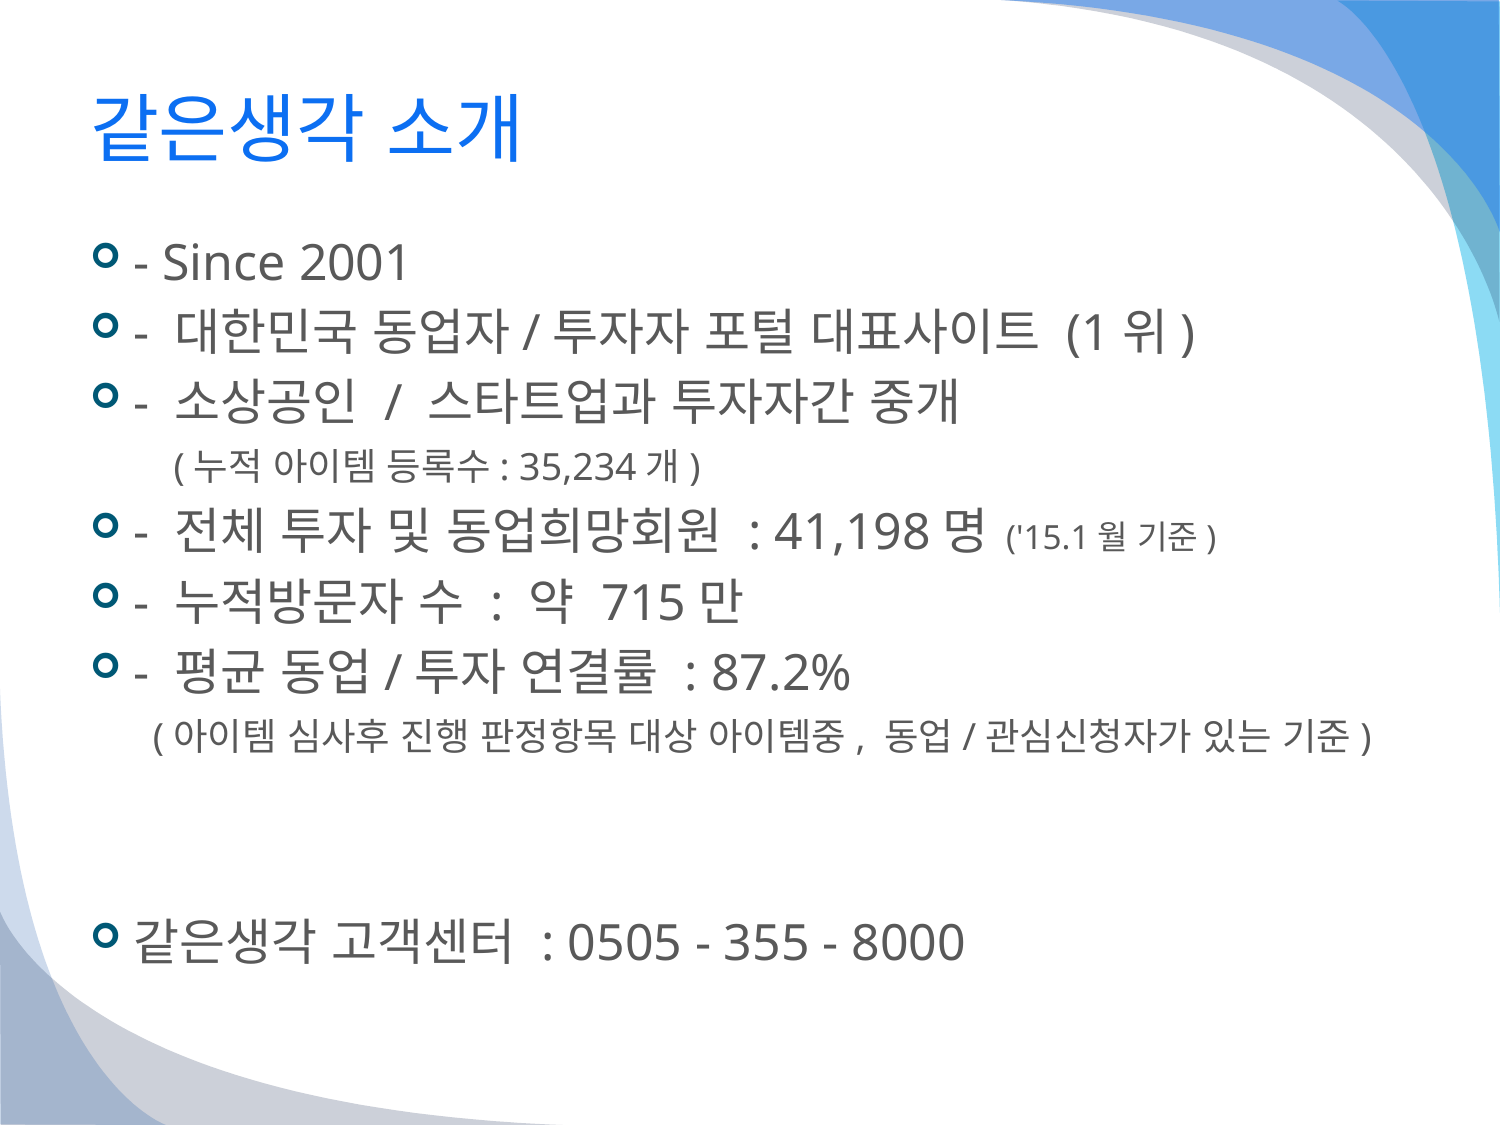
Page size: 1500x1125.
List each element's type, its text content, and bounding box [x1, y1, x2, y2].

title 같은생각 소개 [75, 50, 1425, 202]
list - Since 2001 - 대한민국 동업자/투자자 포털 대표사이트 (1위) - 소상공인 / 스타트업과 투자자간 중개 (누적 아이템 등록수: 35,234개) - 전체 투자 및 동업희망회원 : 41,198명 ('15.1월 기준) - 누적방문자 수 : 약 715만 - 평균 동업/투자 연결률 : 87.2% (아이템 심사후 진행 판정항목 대상 아이템중, 동업/관심신청자가 있는 기준) 같은생각 고객센터 : 0505 - 355 - 8000 [75, 222, 1425, 1005]
